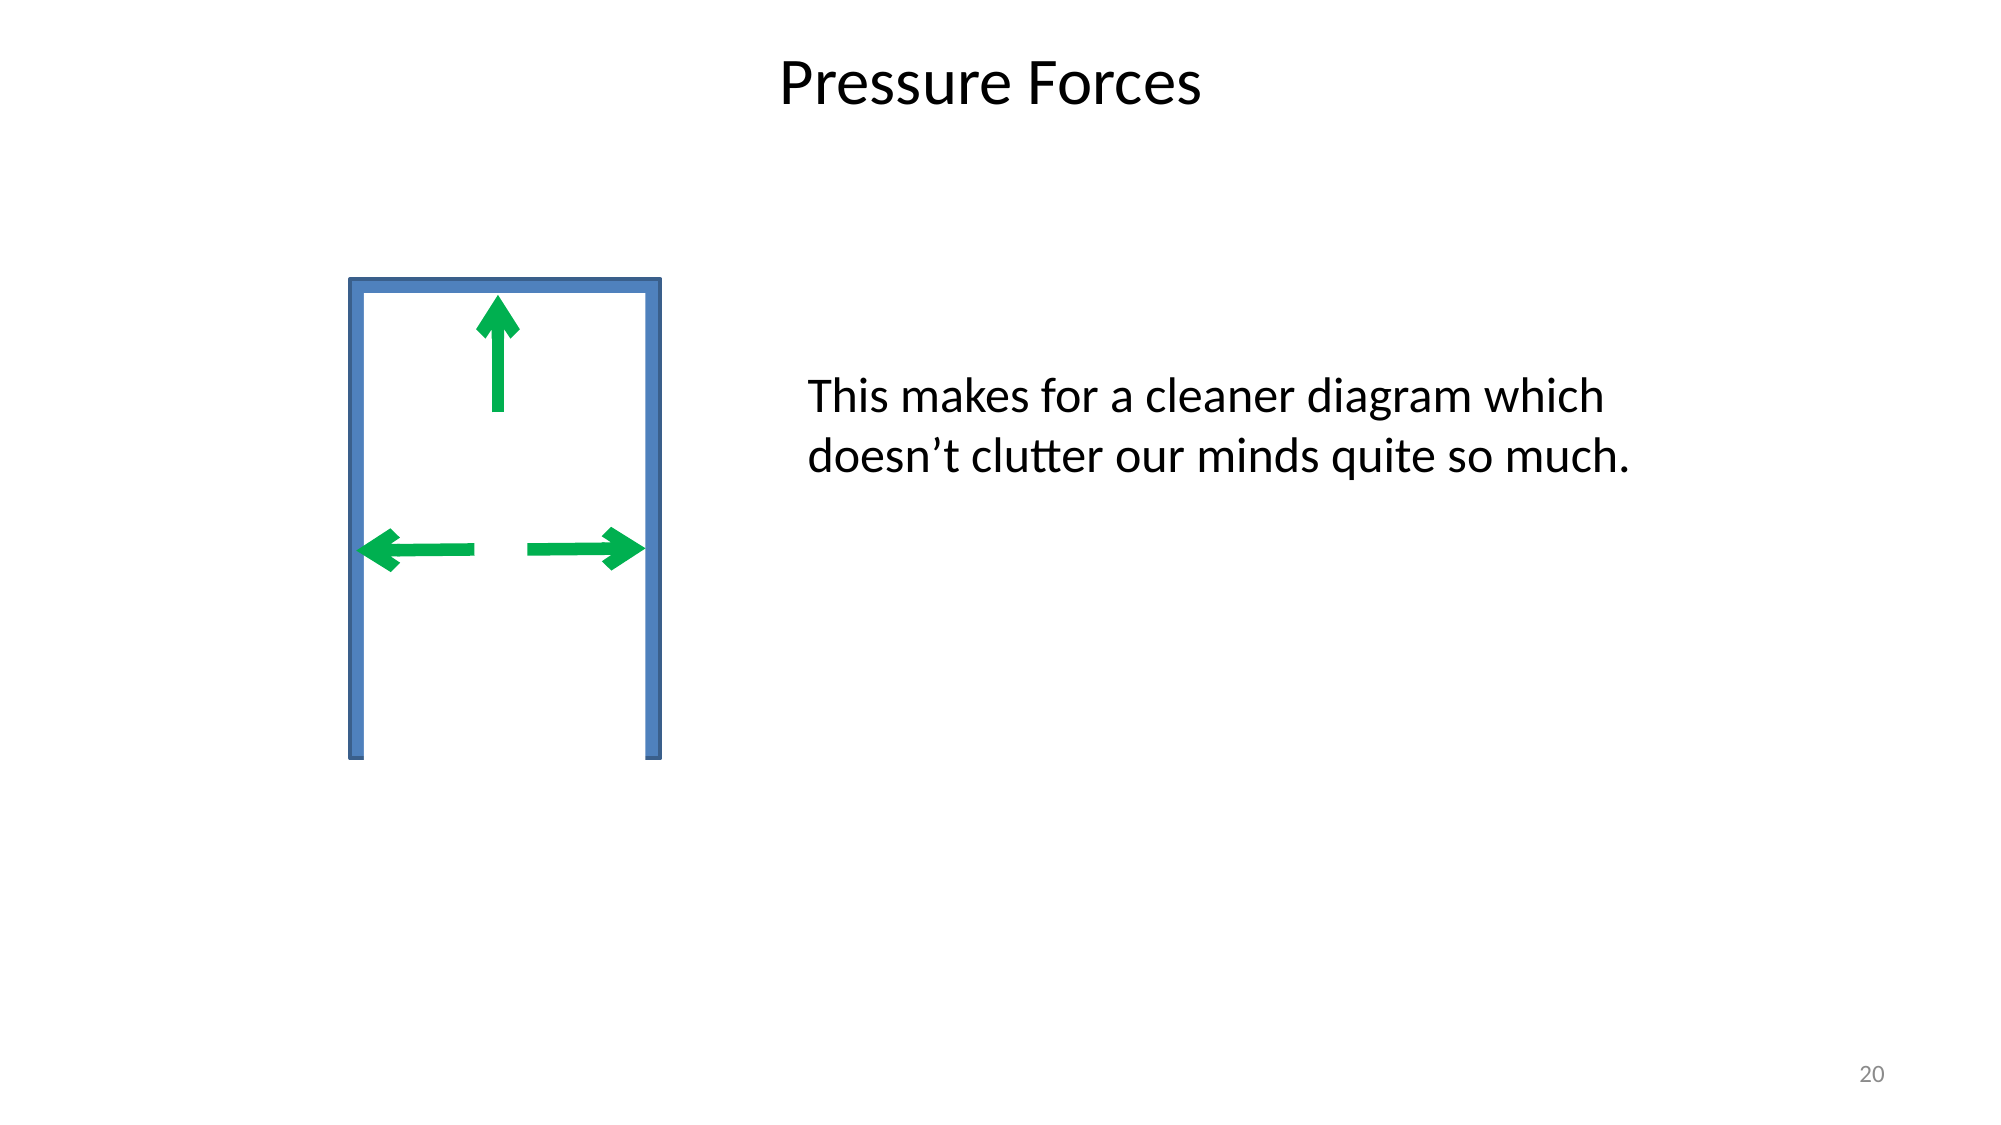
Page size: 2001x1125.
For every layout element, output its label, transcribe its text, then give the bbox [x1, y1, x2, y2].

text_box This makes for a cleaner diagram which doesn’t clutter our minds quite so much. [792, 355, 1715, 491]
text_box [350, 278, 661, 770]
text_box Pressure Forces [350, 30, 1632, 126]
slide_number 20 [1433, 1042, 1900, 1103]
